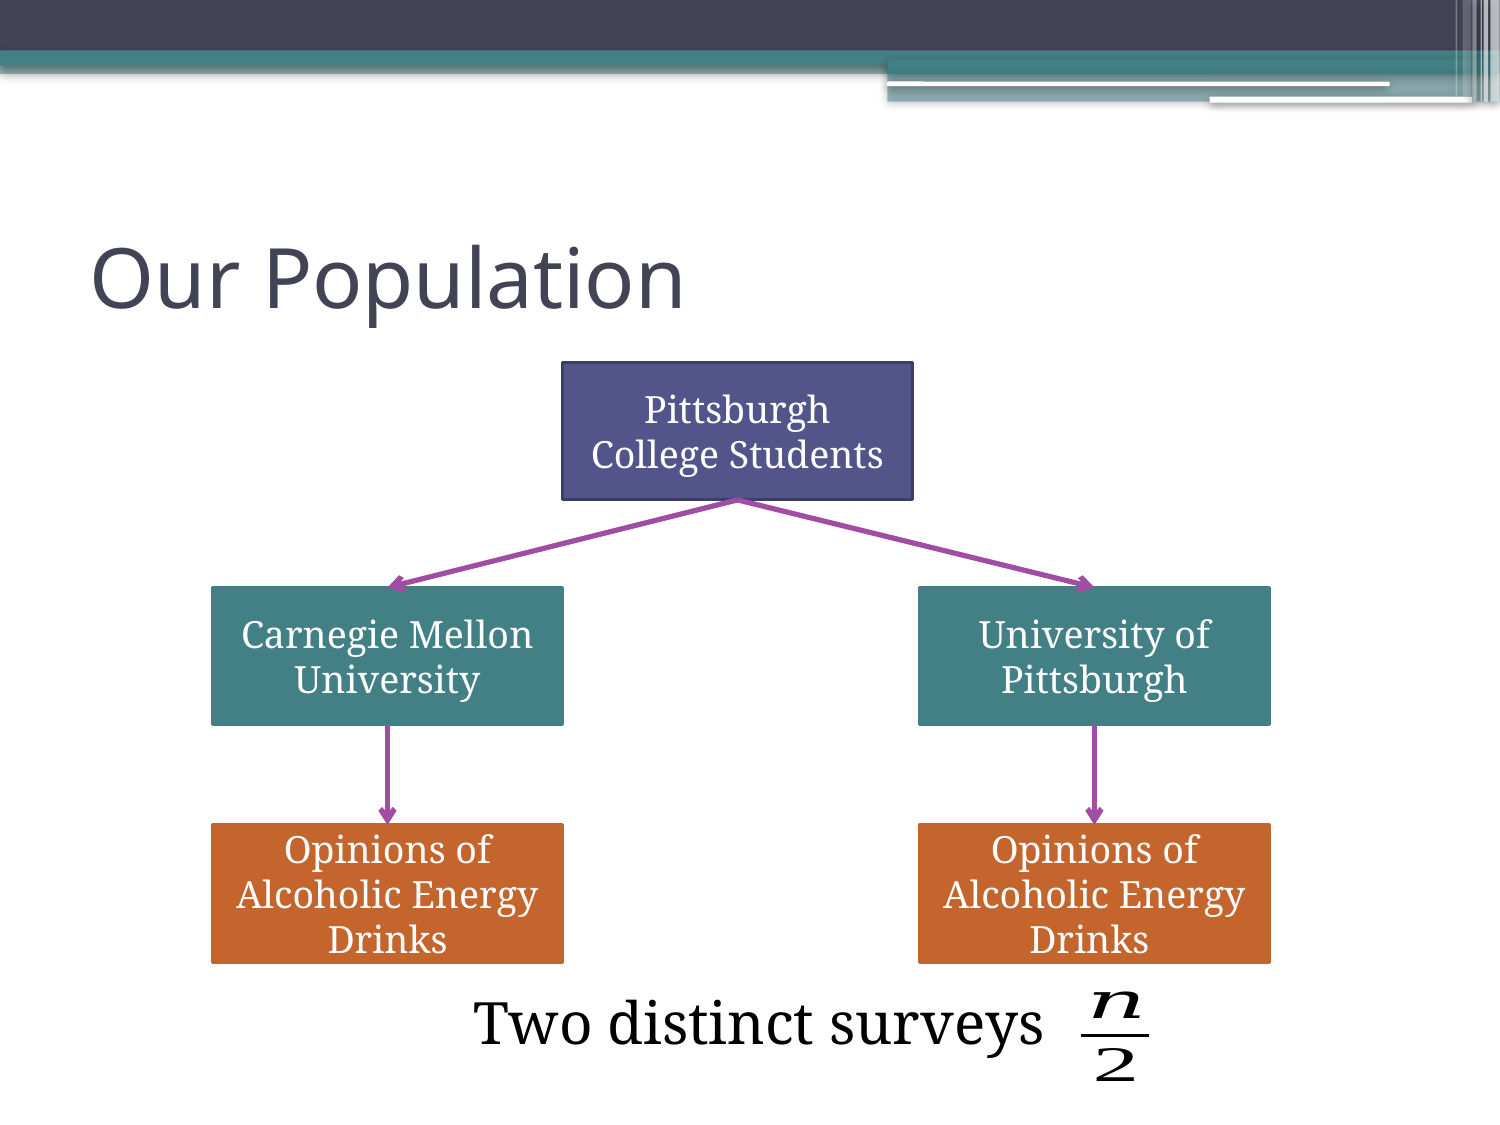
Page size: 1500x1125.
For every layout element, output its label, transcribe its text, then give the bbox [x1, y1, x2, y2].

text_box Opinions of Alcoholic Energy Drinks [918, 823, 1271, 964]
title Our Population [75, 187, 1425, 363]
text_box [737, 499, 1095, 588]
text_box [387, 499, 734, 588]
text_box Opinions of Alcoholic Energy Drinks [211, 823, 564, 964]
text_box Pittsburgh College Students [561, 361, 914, 497]
list Two distinct surveys [75, 368, 1425, 1079]
text_box Carnegie Mellon University [211, 586, 564, 726]
text_box University of Pittsburgh [918, 586, 1271, 726]
